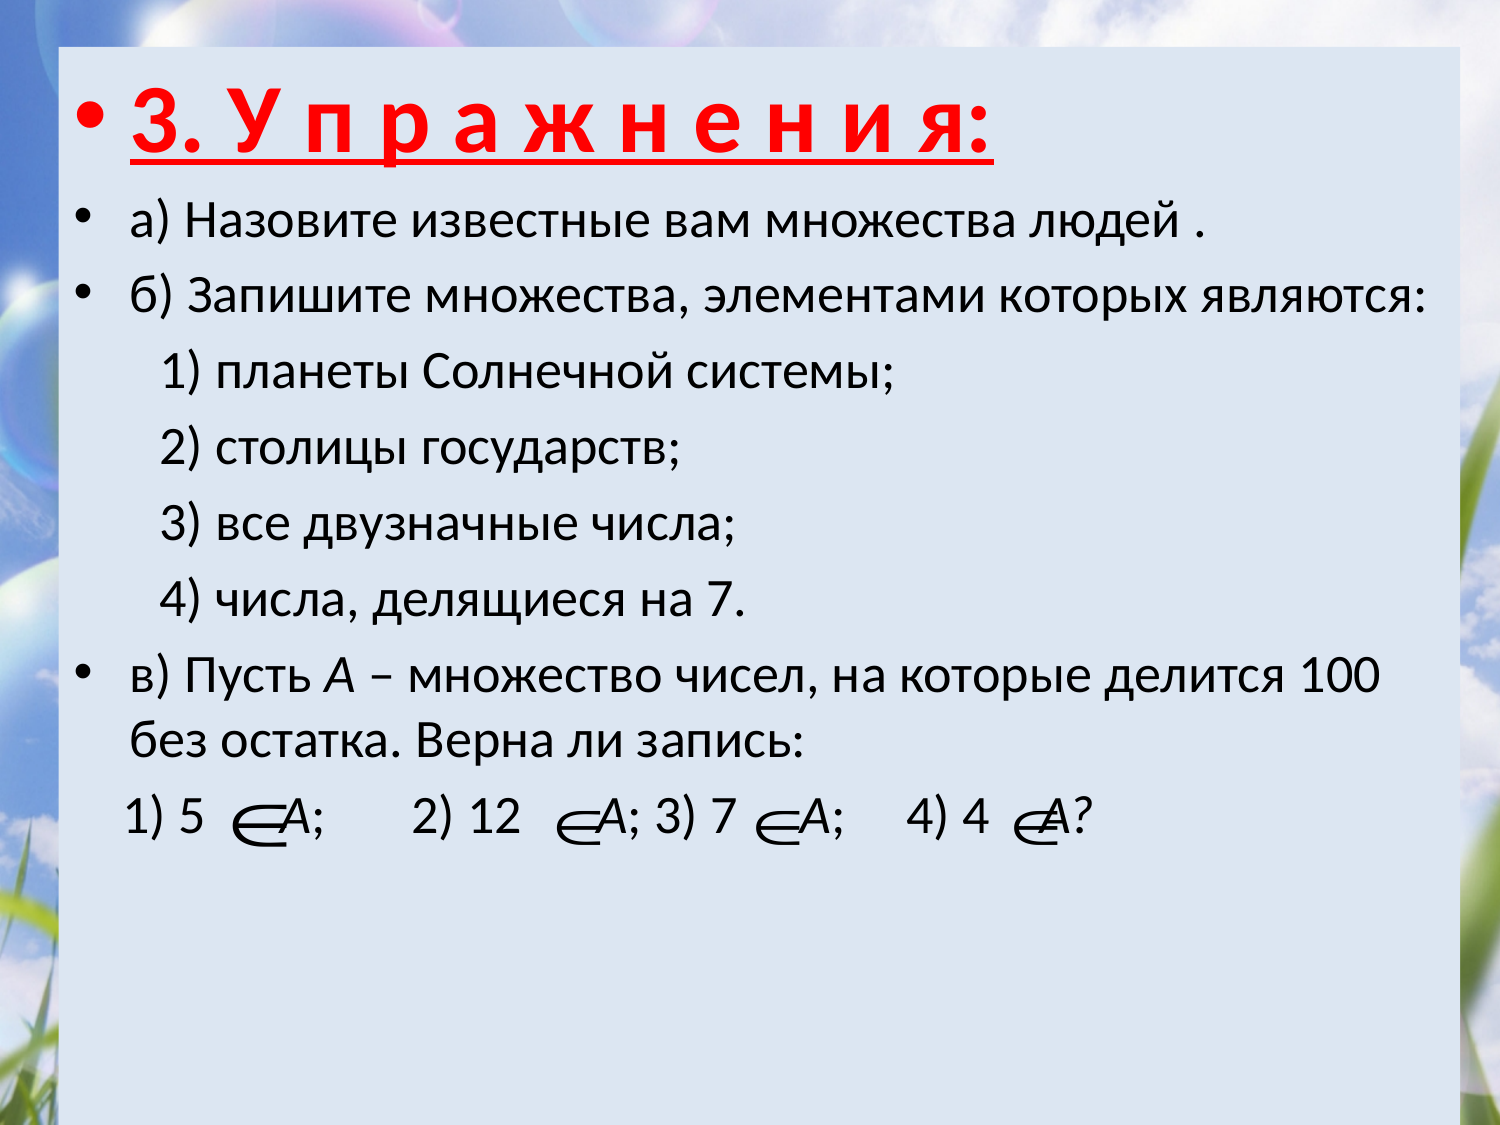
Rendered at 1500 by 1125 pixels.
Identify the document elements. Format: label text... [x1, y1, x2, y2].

picture [550, 808, 610, 856]
list 3. У п р а ж н е н и я: а) Назовите известные вам множества людей . б) Запишите множества, элементами которых являются: 1) планеты Солнечной системы; 2) столицы государств; 3) все двузначные числа; 4) числа, делящиеся на 7. в) Пусть А – множество чисел, на которые делится 100 без остатка. Верна ли запись: 1) 5 А; 2) 12 А; 3) 7 А; 4) 4 А? [58, 46, 1461, 1125]
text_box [222, 796, 305, 863]
picture [0, 0, 1500, 1125]
picture [1007, 808, 1067, 856]
picture [749, 808, 809, 856]
